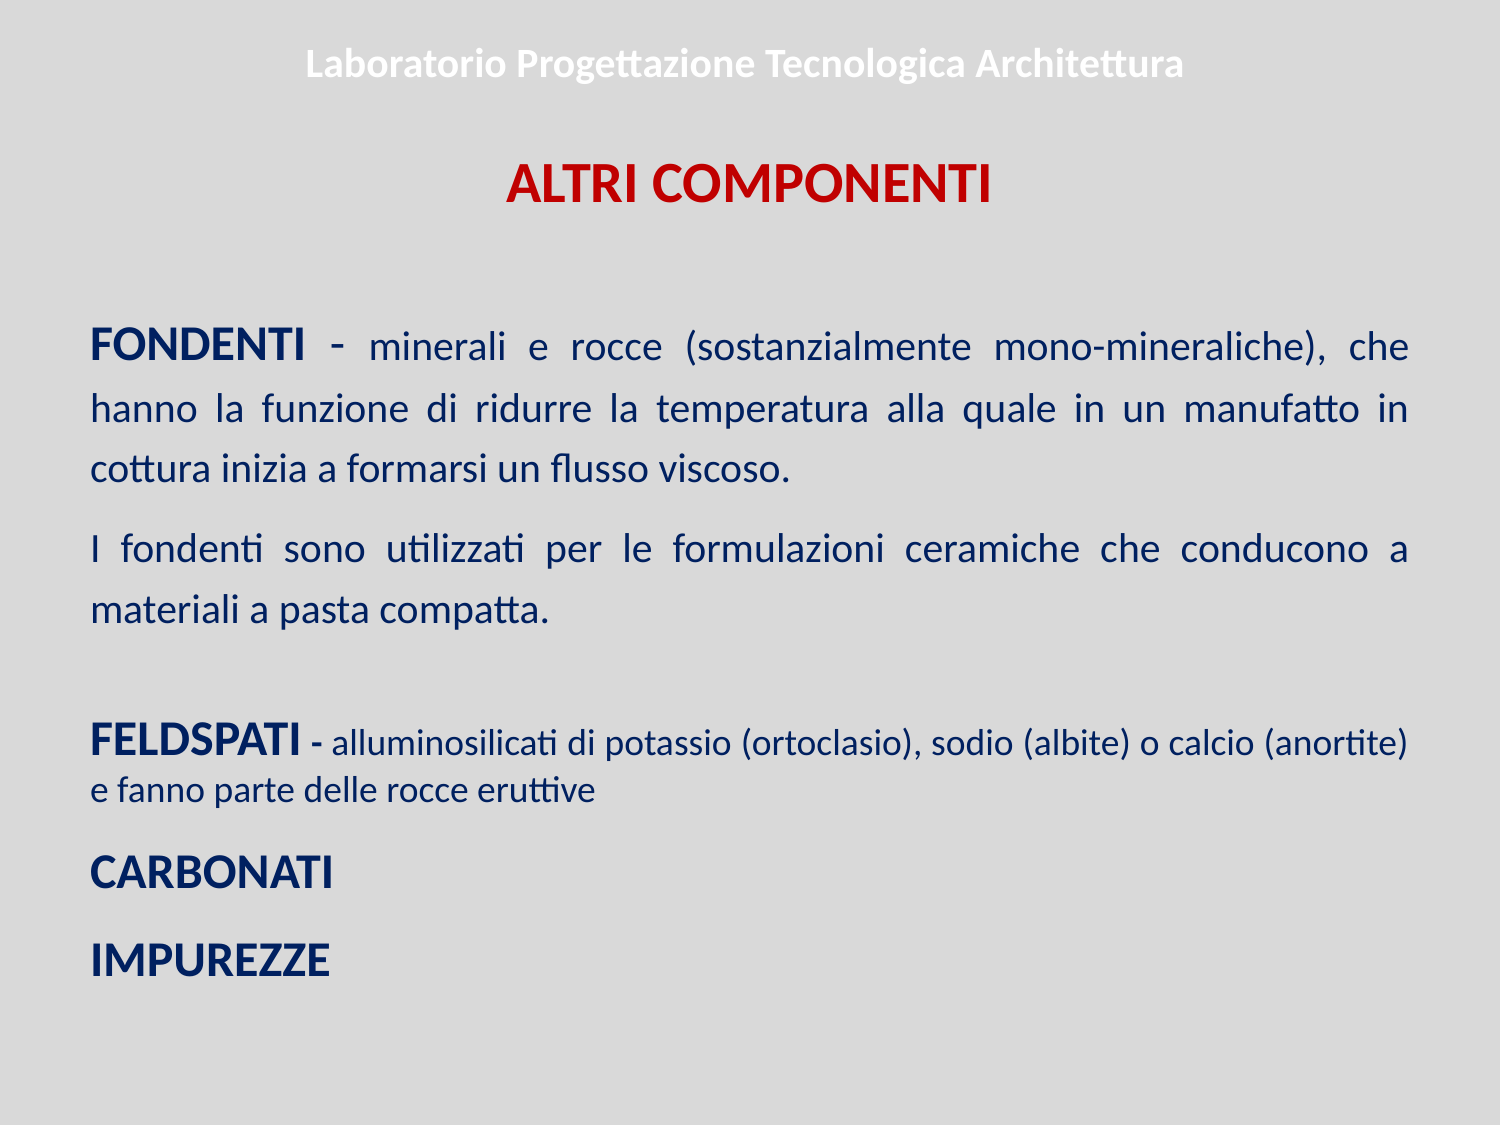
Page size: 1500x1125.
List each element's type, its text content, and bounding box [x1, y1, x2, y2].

list FONDENTI - minerali e rocce (sostanzialmente mono-mineraliche), che hanno la funzione di ridurre la temperatura alla quale in un manufatto in cottura inizia a formarsi un flusso viscoso. I fondenti sono utilizzati per le formulazioni ceramiche che conducono a materiali a pasta compatta. FELDSPATI - alluminosilicati di potassio (ortoclasio), sodio (albite) o calcio (anortite) e fanno parte delle rocce eruttive CARBONATI IMPUREZZE [75, 290, 1425, 1034]
text_box Laboratorio Progettazione Tecnologica Architettura [97, 7, 1403, 114]
text_box ALTRI COMPONENTI [491, 137, 1009, 222]
